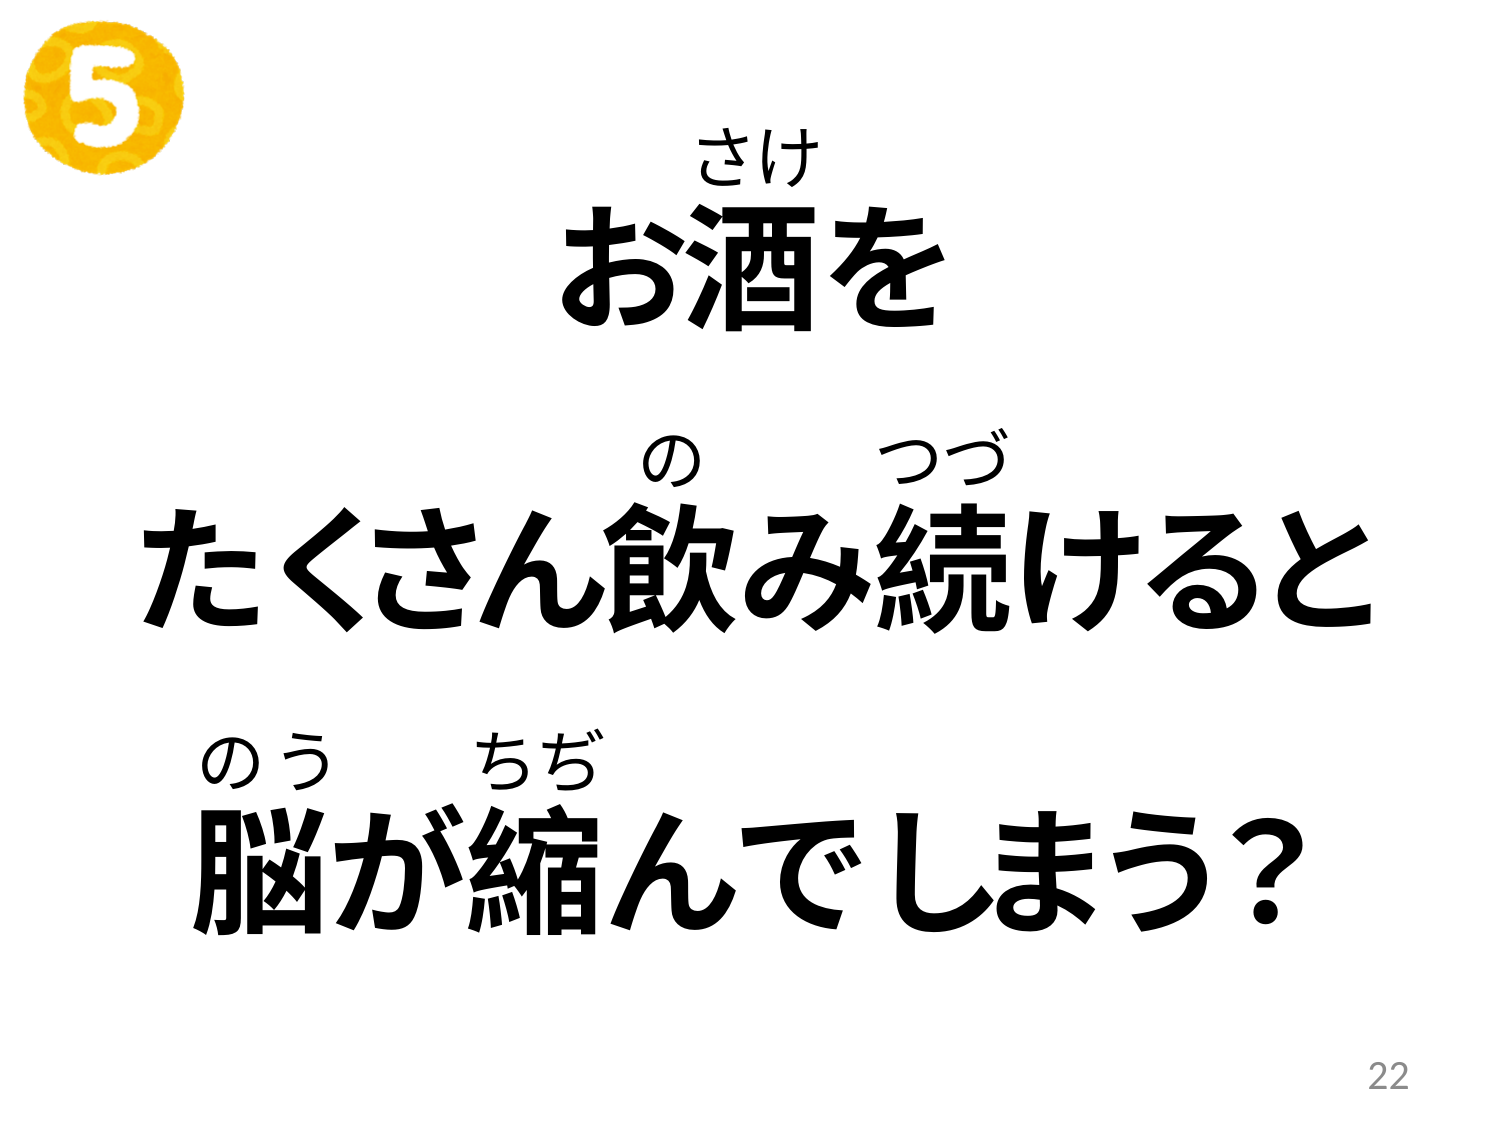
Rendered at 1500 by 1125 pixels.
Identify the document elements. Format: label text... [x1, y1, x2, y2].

slide_number 22 [1074, 1042, 1425, 1103]
picture [17, 7, 196, 184]
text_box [28, 94, 1467, 1001]
